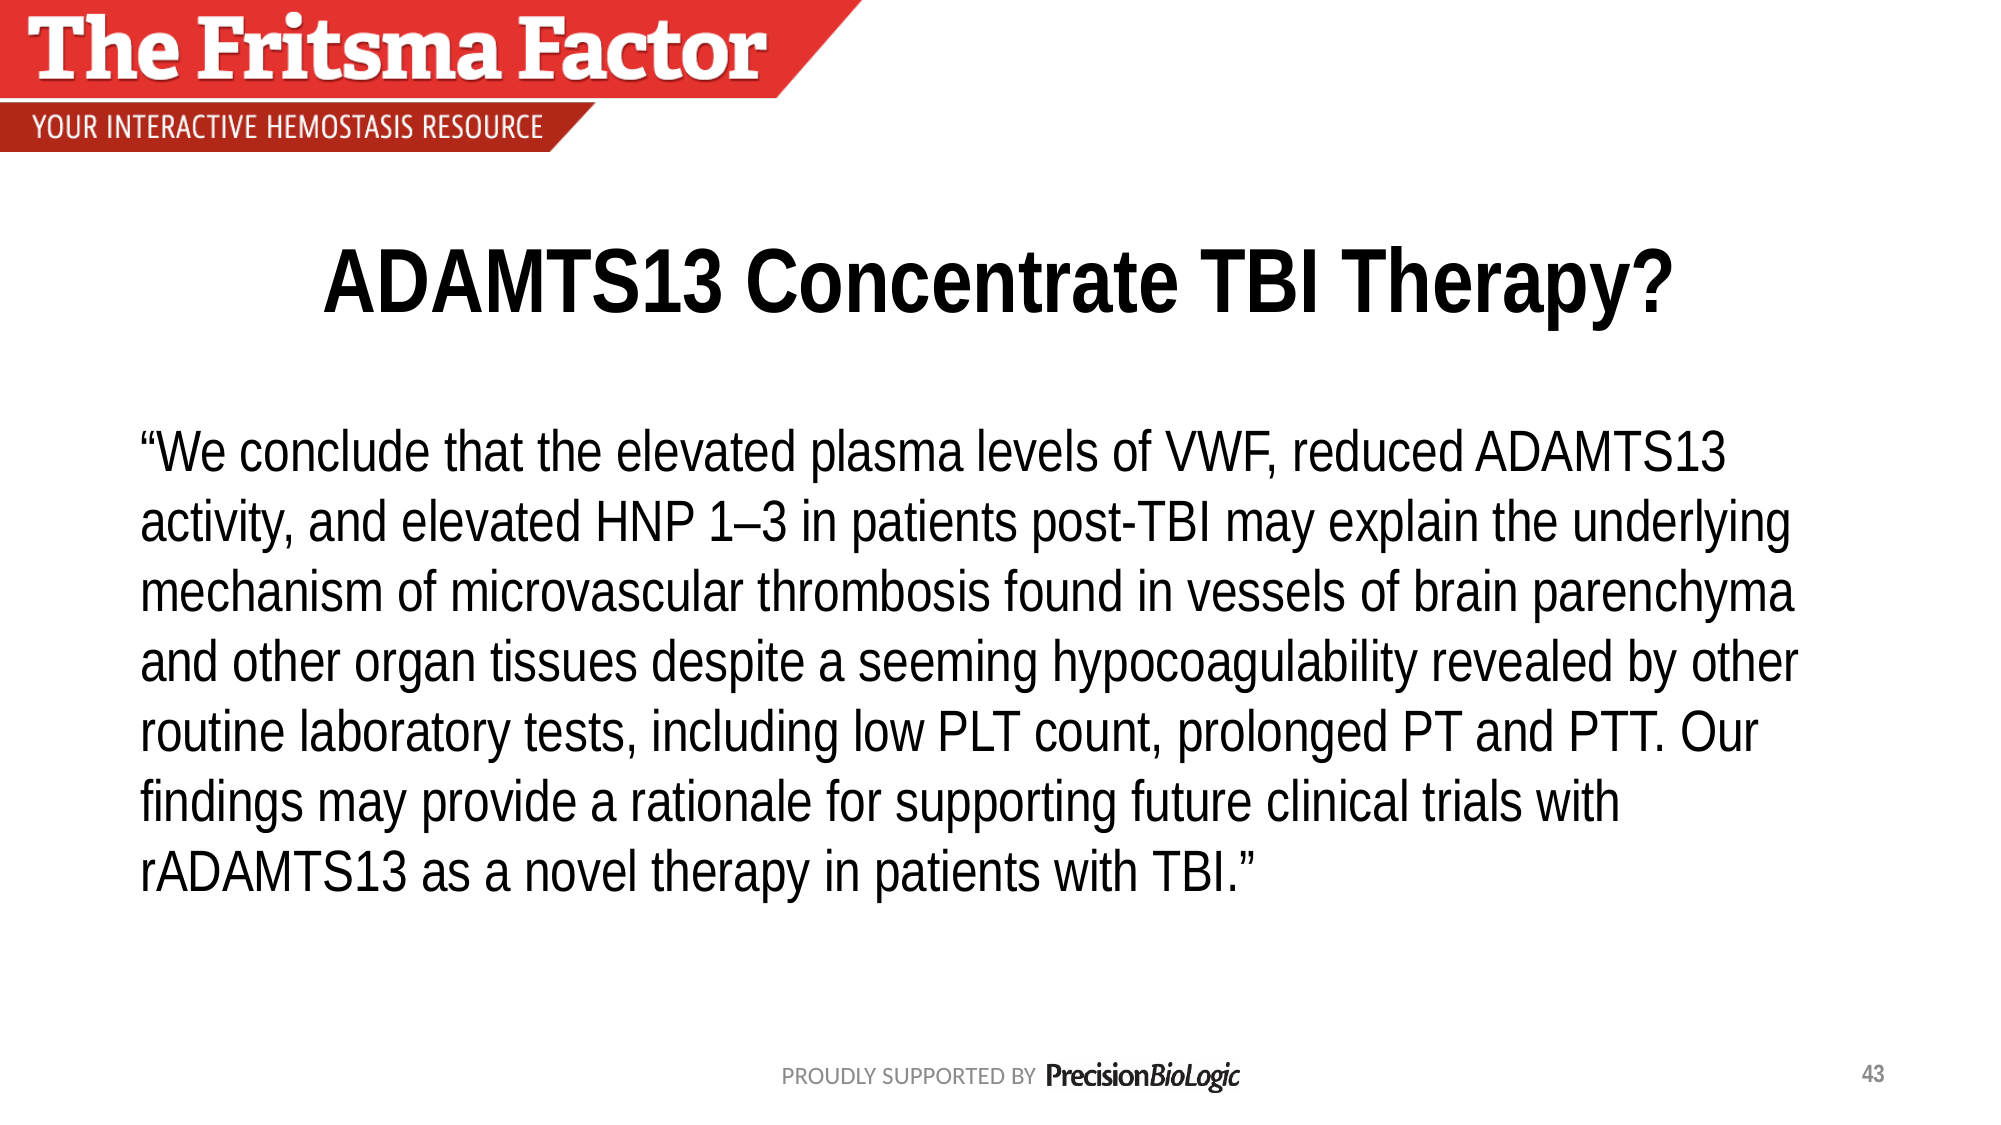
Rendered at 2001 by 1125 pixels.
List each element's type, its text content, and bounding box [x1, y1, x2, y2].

title ADAMTS13 Concentrate TBI Therapy? [281, 200, 1719, 351]
slide_number 43 [1433, 1042, 1900, 1103]
picture [1047, 1062, 1240, 1093]
list “We conclude that the elevated plasma levels of VWF, reduced ADAMTS13 activity, and elevated HNP 1–3 in patients post-TBI may explain the underlying mechanism of microvascular thrombosis found in vessels of brain parenchyma and other organ tissues despite a seeming hypocoagulability revealed by other routine laboratory tests, including low PLT count, prolonged PT and PTT. Our findings may provide a rationale for supporting future clinical trials with rADAMTS13 as a novel therapy in patients with TBI.” [125, 406, 1875, 919]
picture [0, 0, 863, 152]
